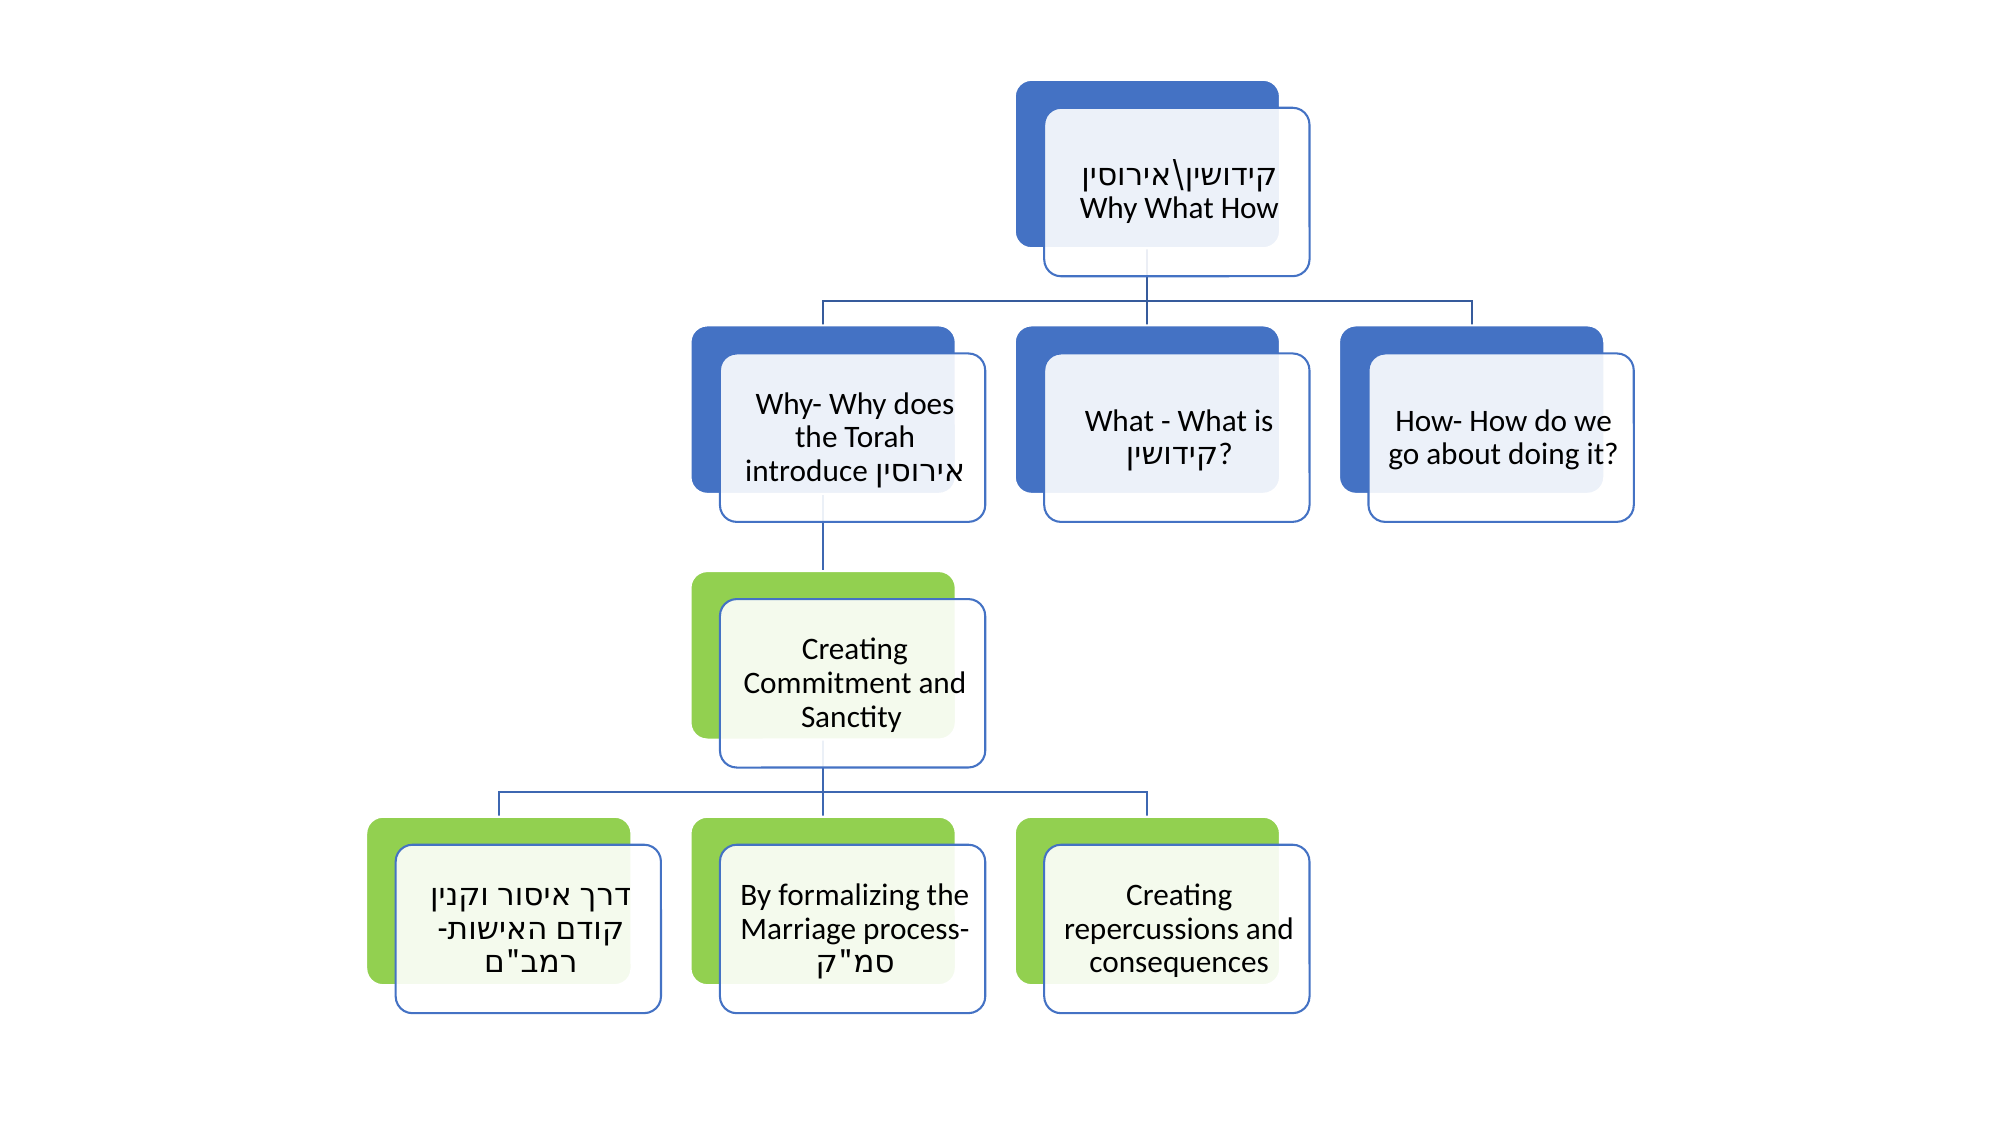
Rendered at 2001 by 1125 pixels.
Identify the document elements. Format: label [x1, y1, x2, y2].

list [137, 79, 1863, 1014]
